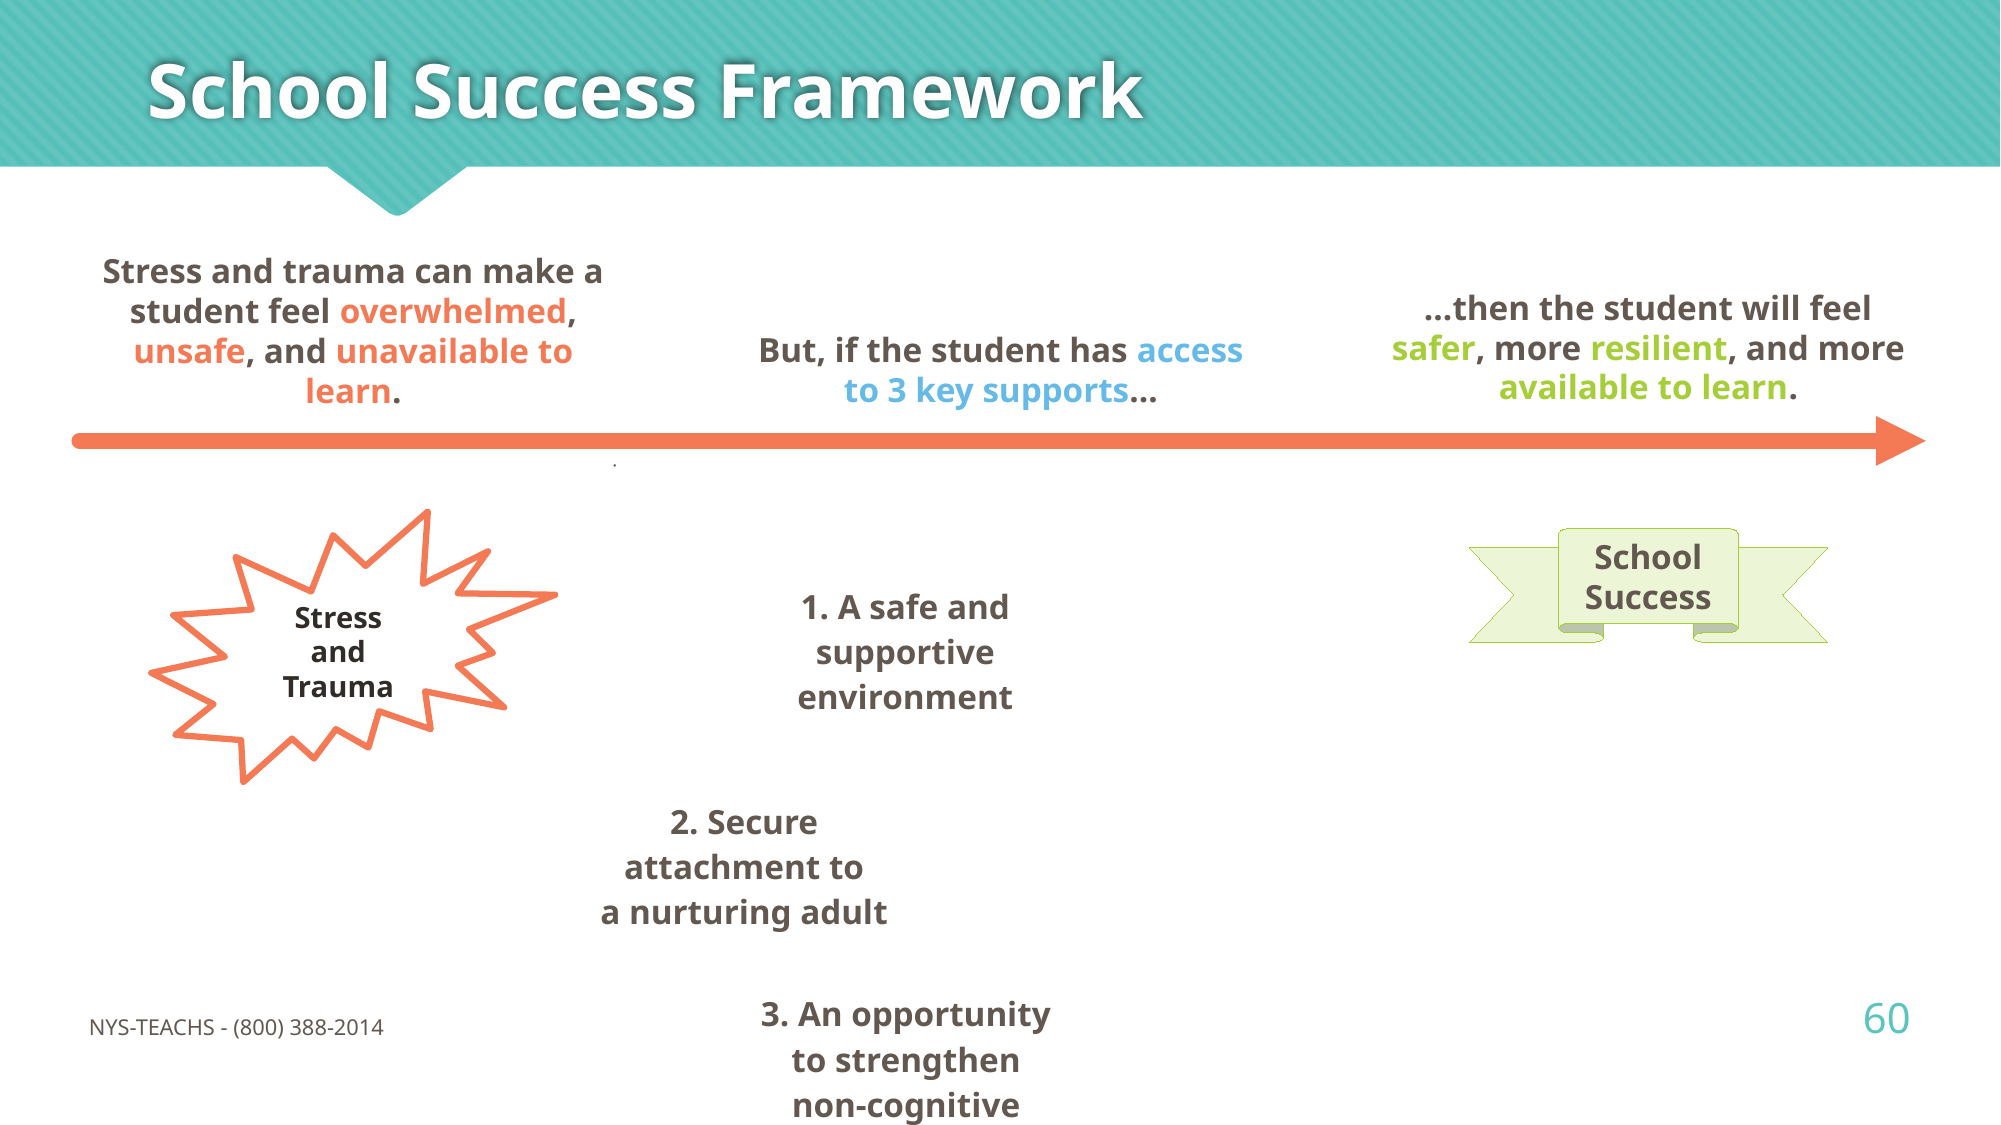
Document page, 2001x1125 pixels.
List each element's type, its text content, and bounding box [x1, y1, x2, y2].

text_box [452, 442, 1548, 1125]
slide_number 60 [1751, 970, 1926, 1051]
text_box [452, 412, 1548, 440]
text_box …then the student will feel safer, more resilient, and more available to learn. [1374, 279, 1922, 414]
text_box Stress and trauma can make a student feel overwhelmed, unsafe, and unavailable to learn. [79, 243, 627, 418]
text_box School Success [1548, 528, 1828, 643]
text_box But, if the student has access to 3 key supports… [727, 322, 1275, 412]
title School Success Framework [132, 8, 1868, 168]
footer NYS-TEACHS - (800) 388-2014 [74, 991, 452, 1051]
text_box Stress and Trauma [151, 511, 452, 783]
